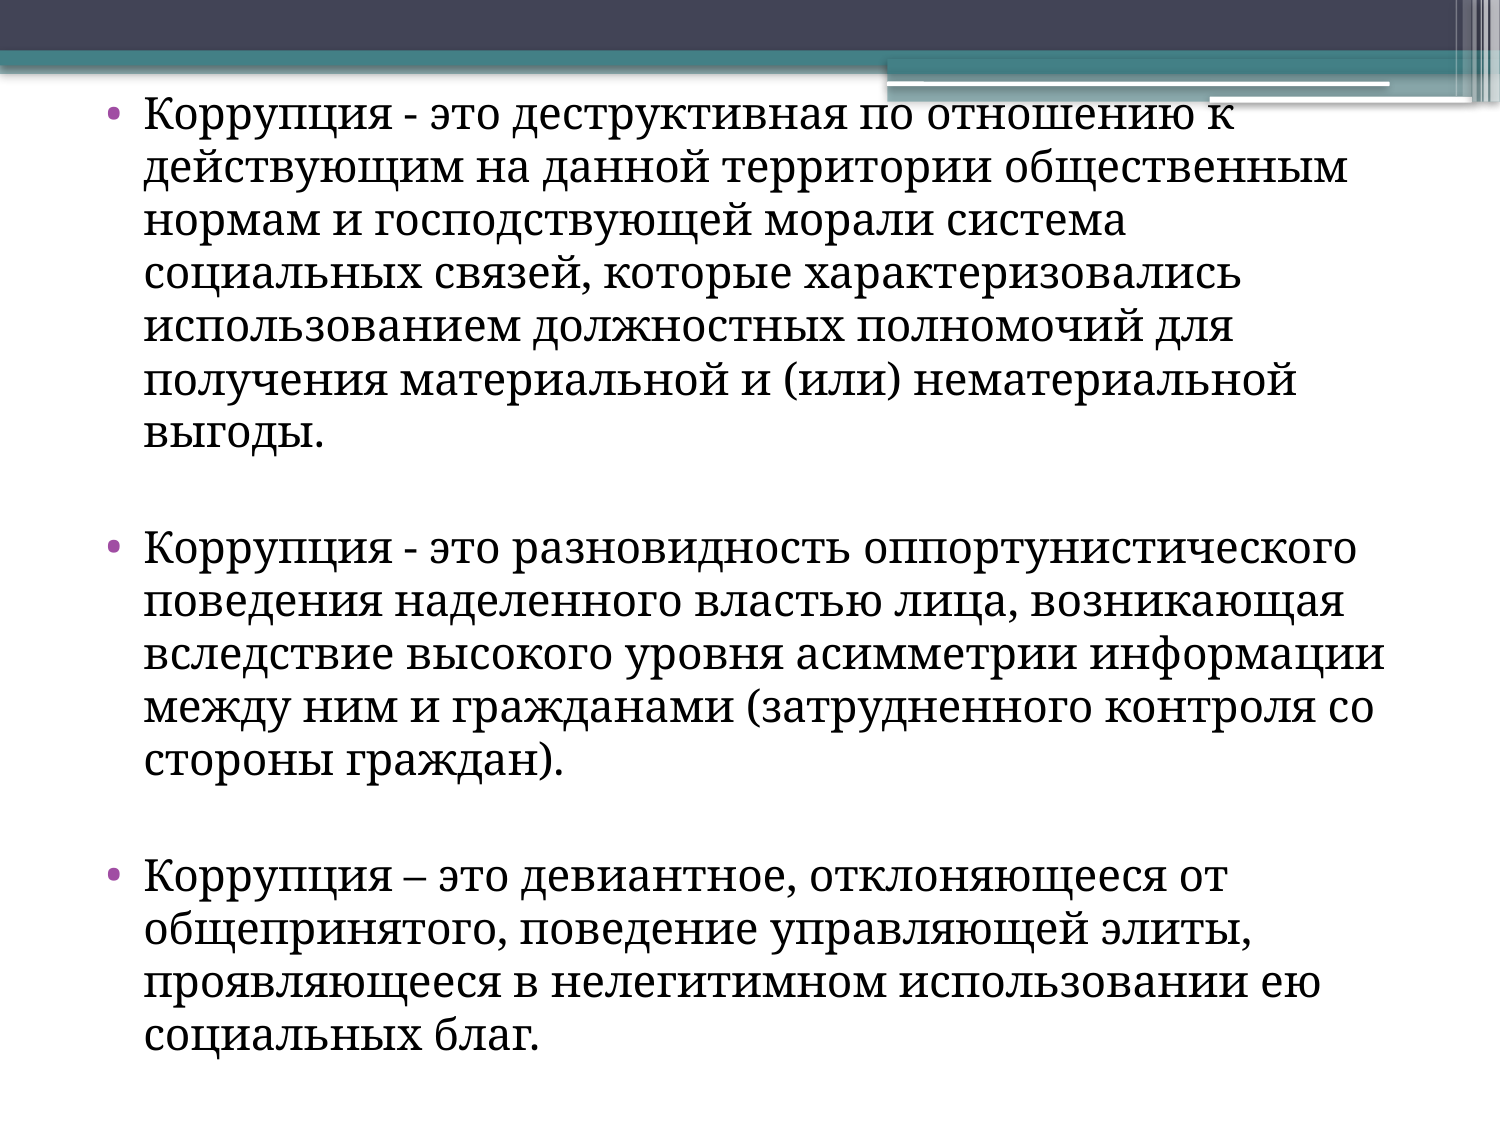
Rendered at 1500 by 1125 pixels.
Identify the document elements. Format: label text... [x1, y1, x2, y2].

list Коррупция - это деструктивная по отношению к действующим на данной территории общественным нормам и господствующей морали система социальных связей, которые характеризовались использованием должностных полномочий для получения материальной и (или) нематериальной выгоды. Коррупция - это разновидность оппортунистического поведения наделенного властью лица, возникающая вследствие высокого уровня асимметрии информации между ним и гражданами (затрудненного контроля со стороны граждан). Коррупция – это девиантное, отклоняющееся от общепринятого, поведение управляющей элиты, проявляющееся в нелегитимном использовании ею социальных благ. [75, 78, 1425, 1071]
